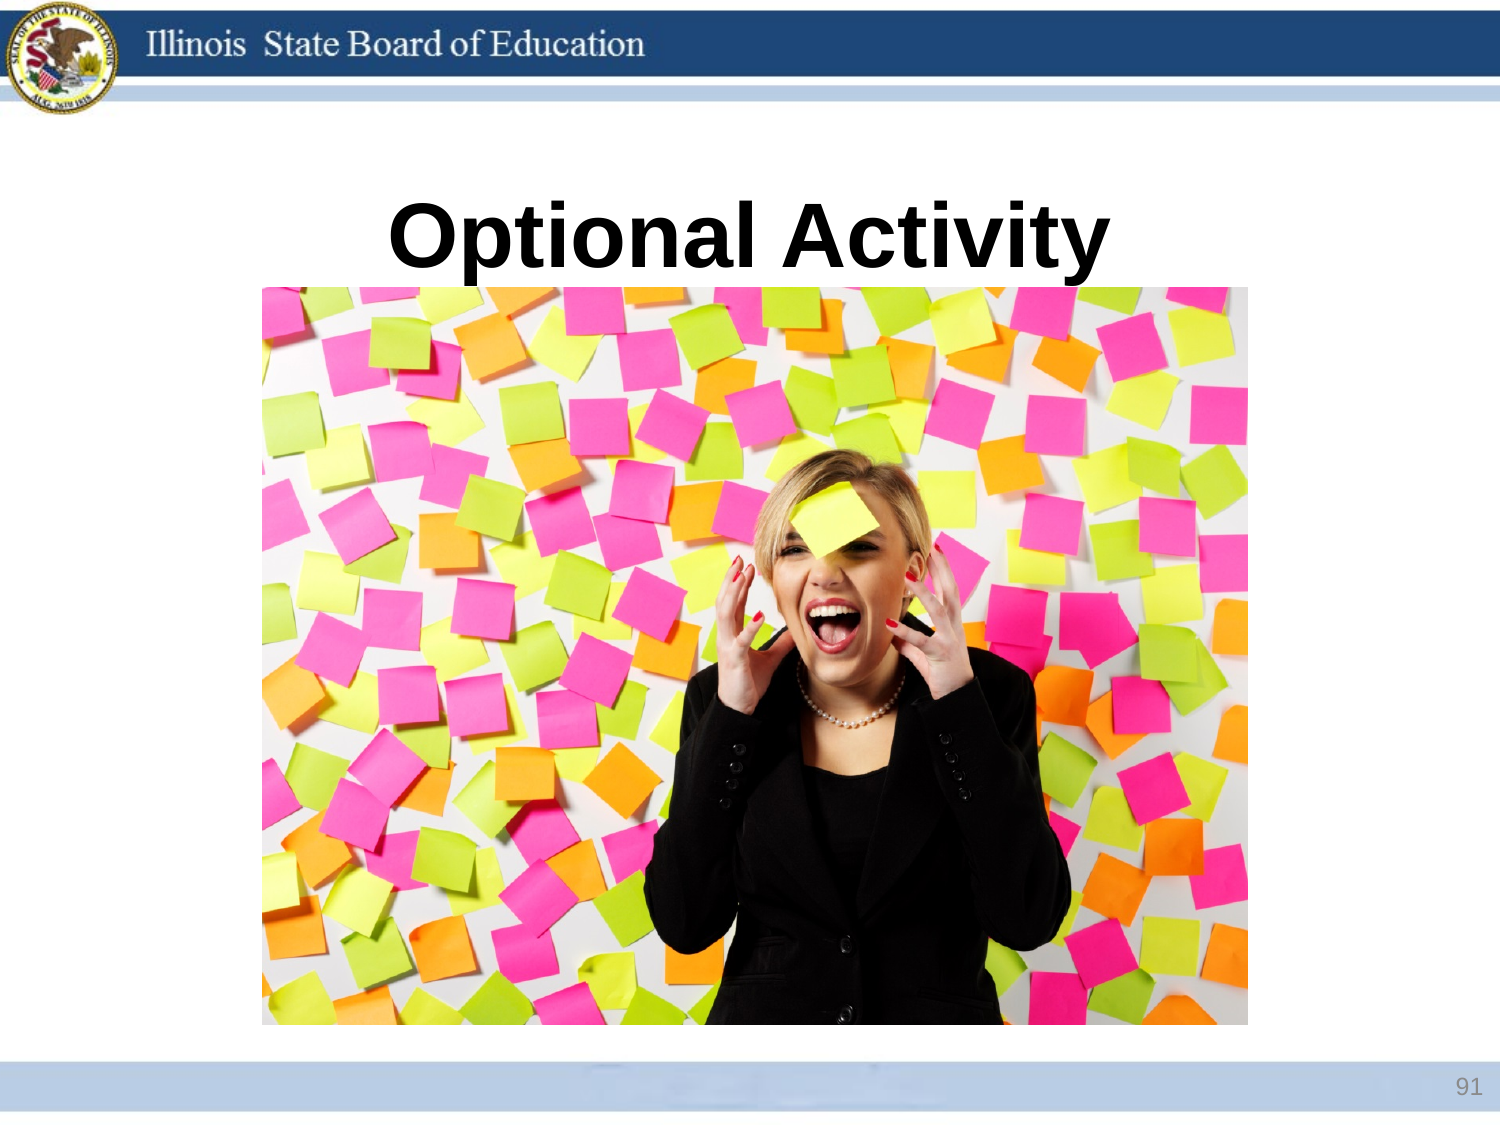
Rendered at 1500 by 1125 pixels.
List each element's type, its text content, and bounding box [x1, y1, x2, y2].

slide_number 91 [1350, 1050, 1499, 1121]
title Optional Activity [75, 137, 1425, 325]
picture [0, 0, 1500, 1125]
